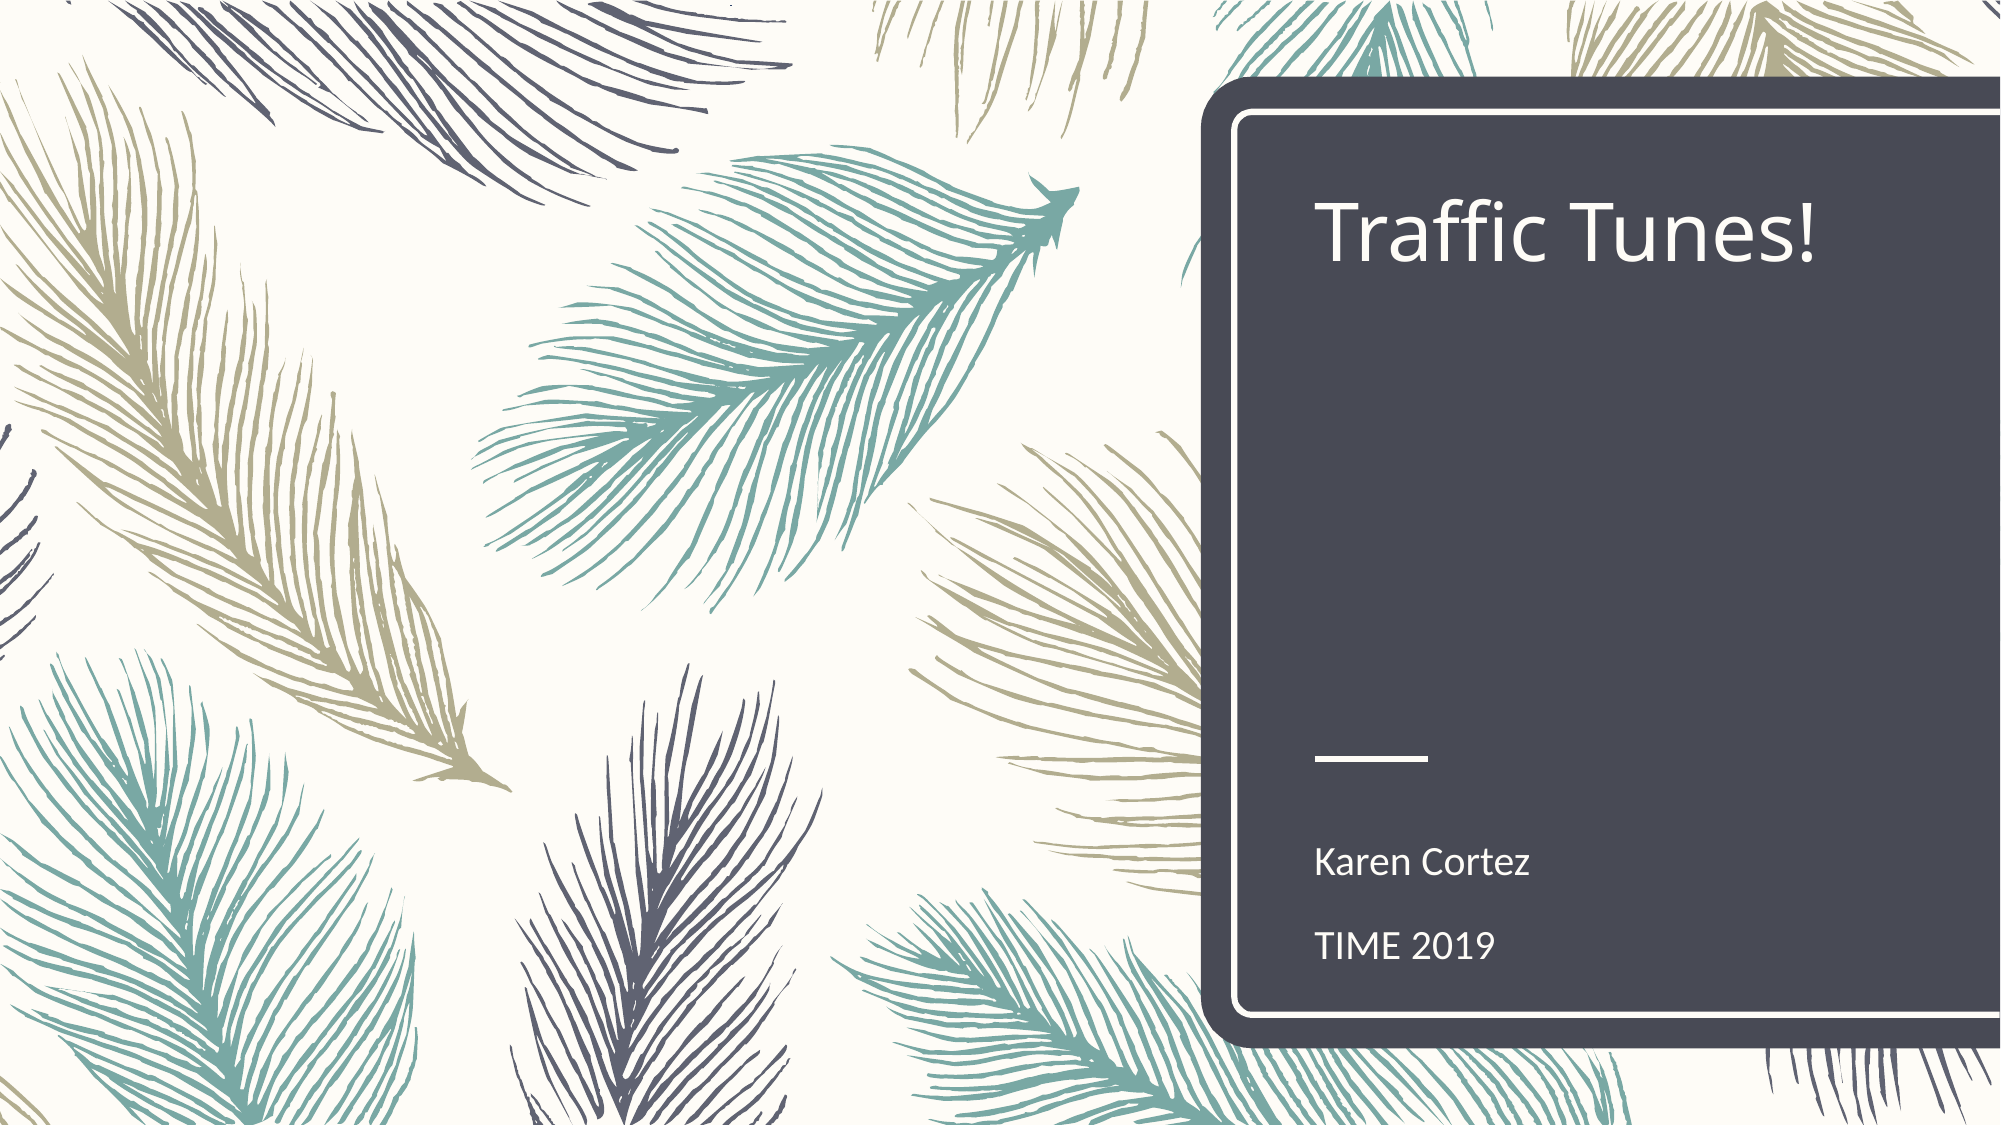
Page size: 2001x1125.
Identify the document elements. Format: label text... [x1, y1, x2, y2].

title Traffic Tunes! [1299, 167, 1922, 718]
subtitle Karen Cortez TIME 2019 [1299, 811, 1922, 982]
